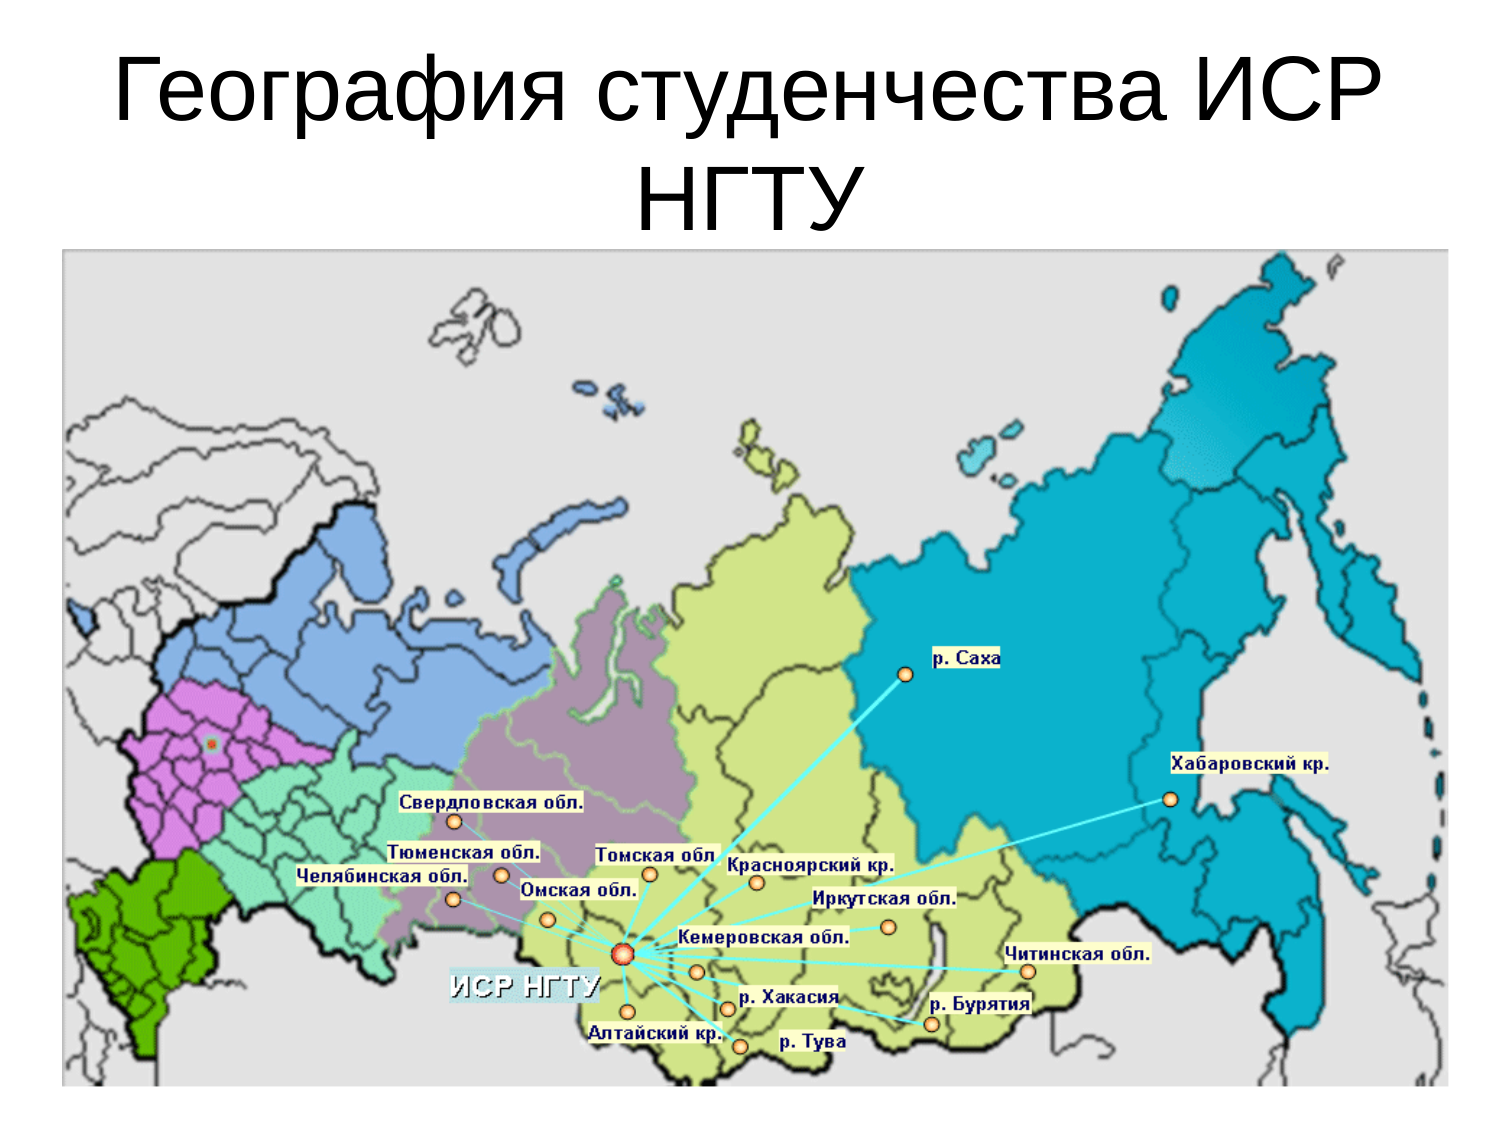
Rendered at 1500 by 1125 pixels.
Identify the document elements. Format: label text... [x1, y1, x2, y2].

title География студенчества ИСР НГТУ [74, 44, 1426, 233]
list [62, 249, 1451, 1088]
